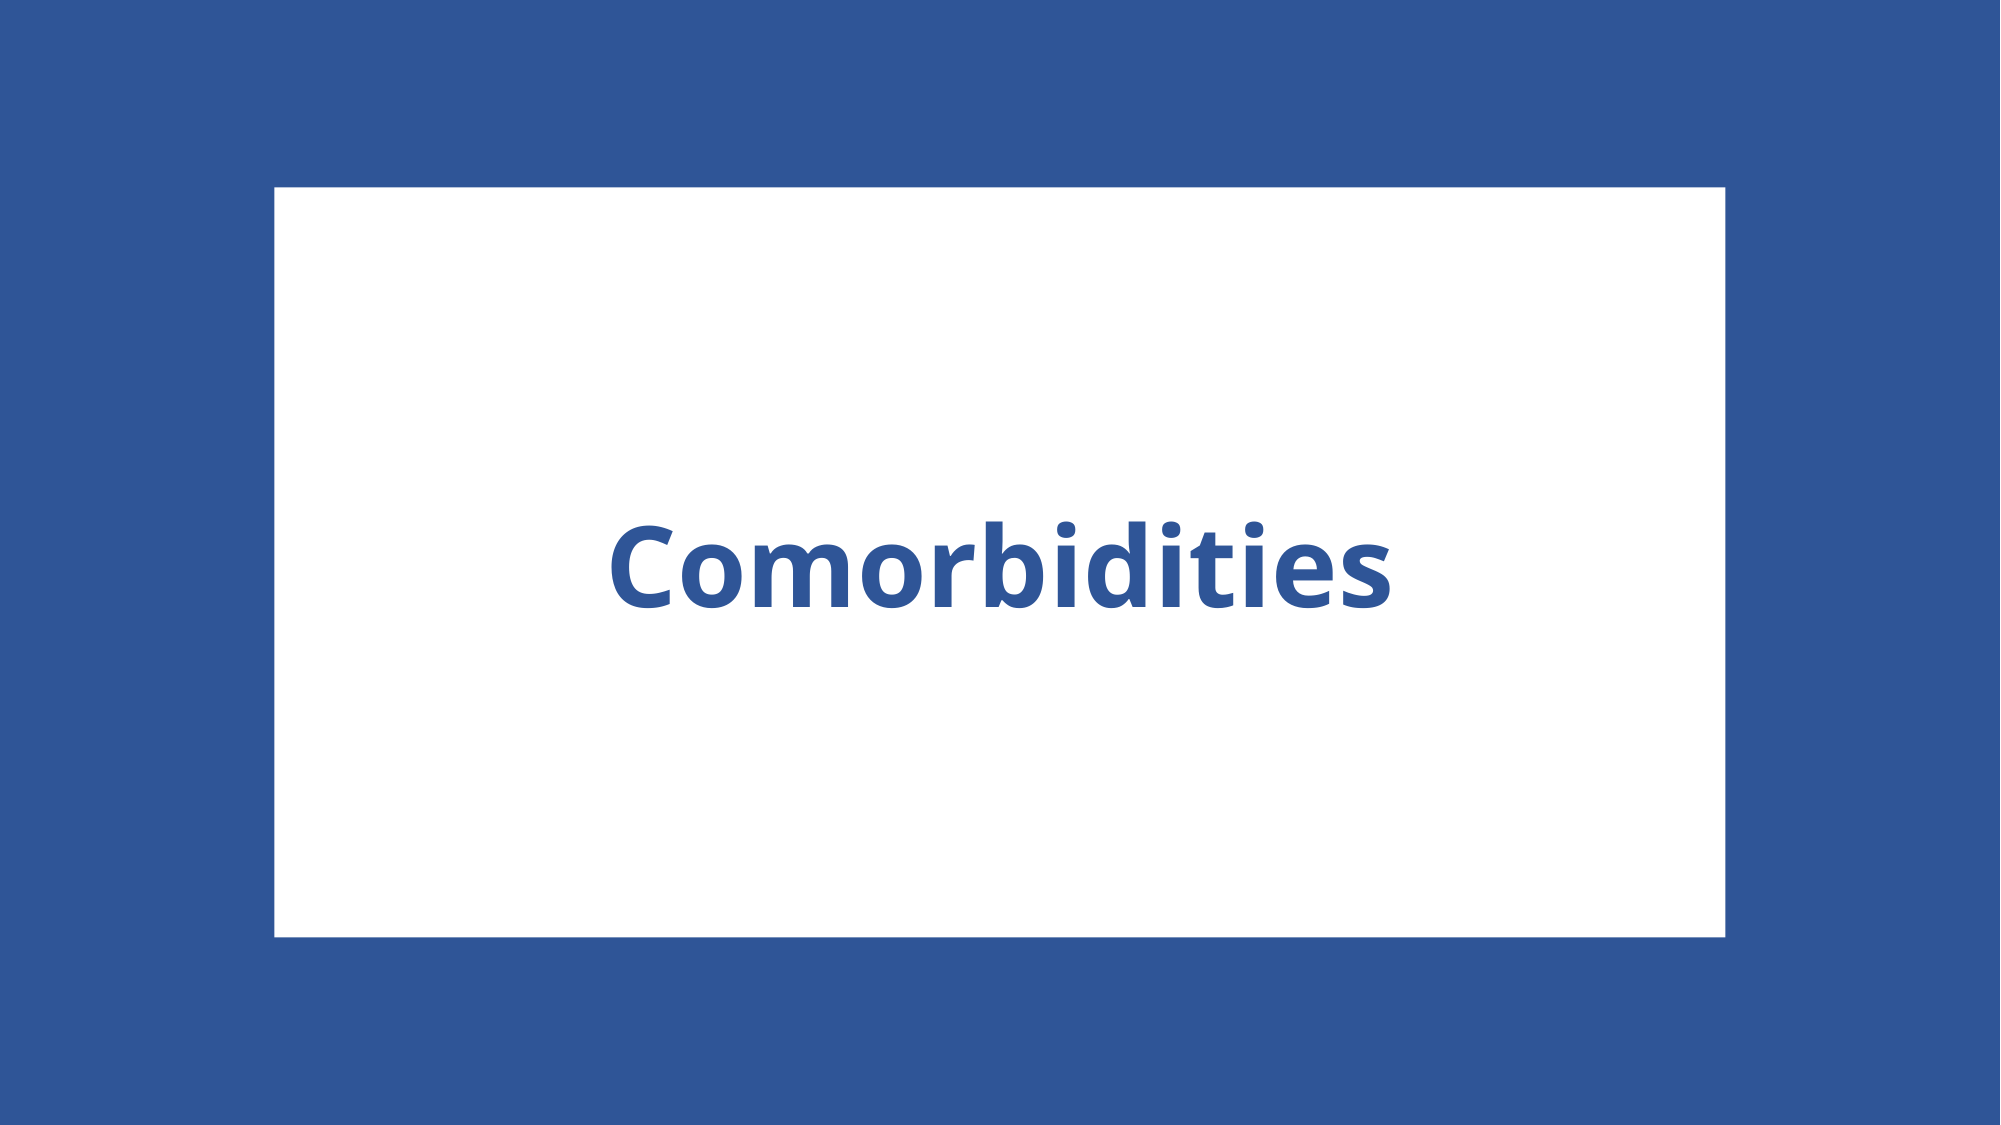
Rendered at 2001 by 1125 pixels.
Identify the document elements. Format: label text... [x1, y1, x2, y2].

title Comorbidities [274, 187, 1726, 938]
